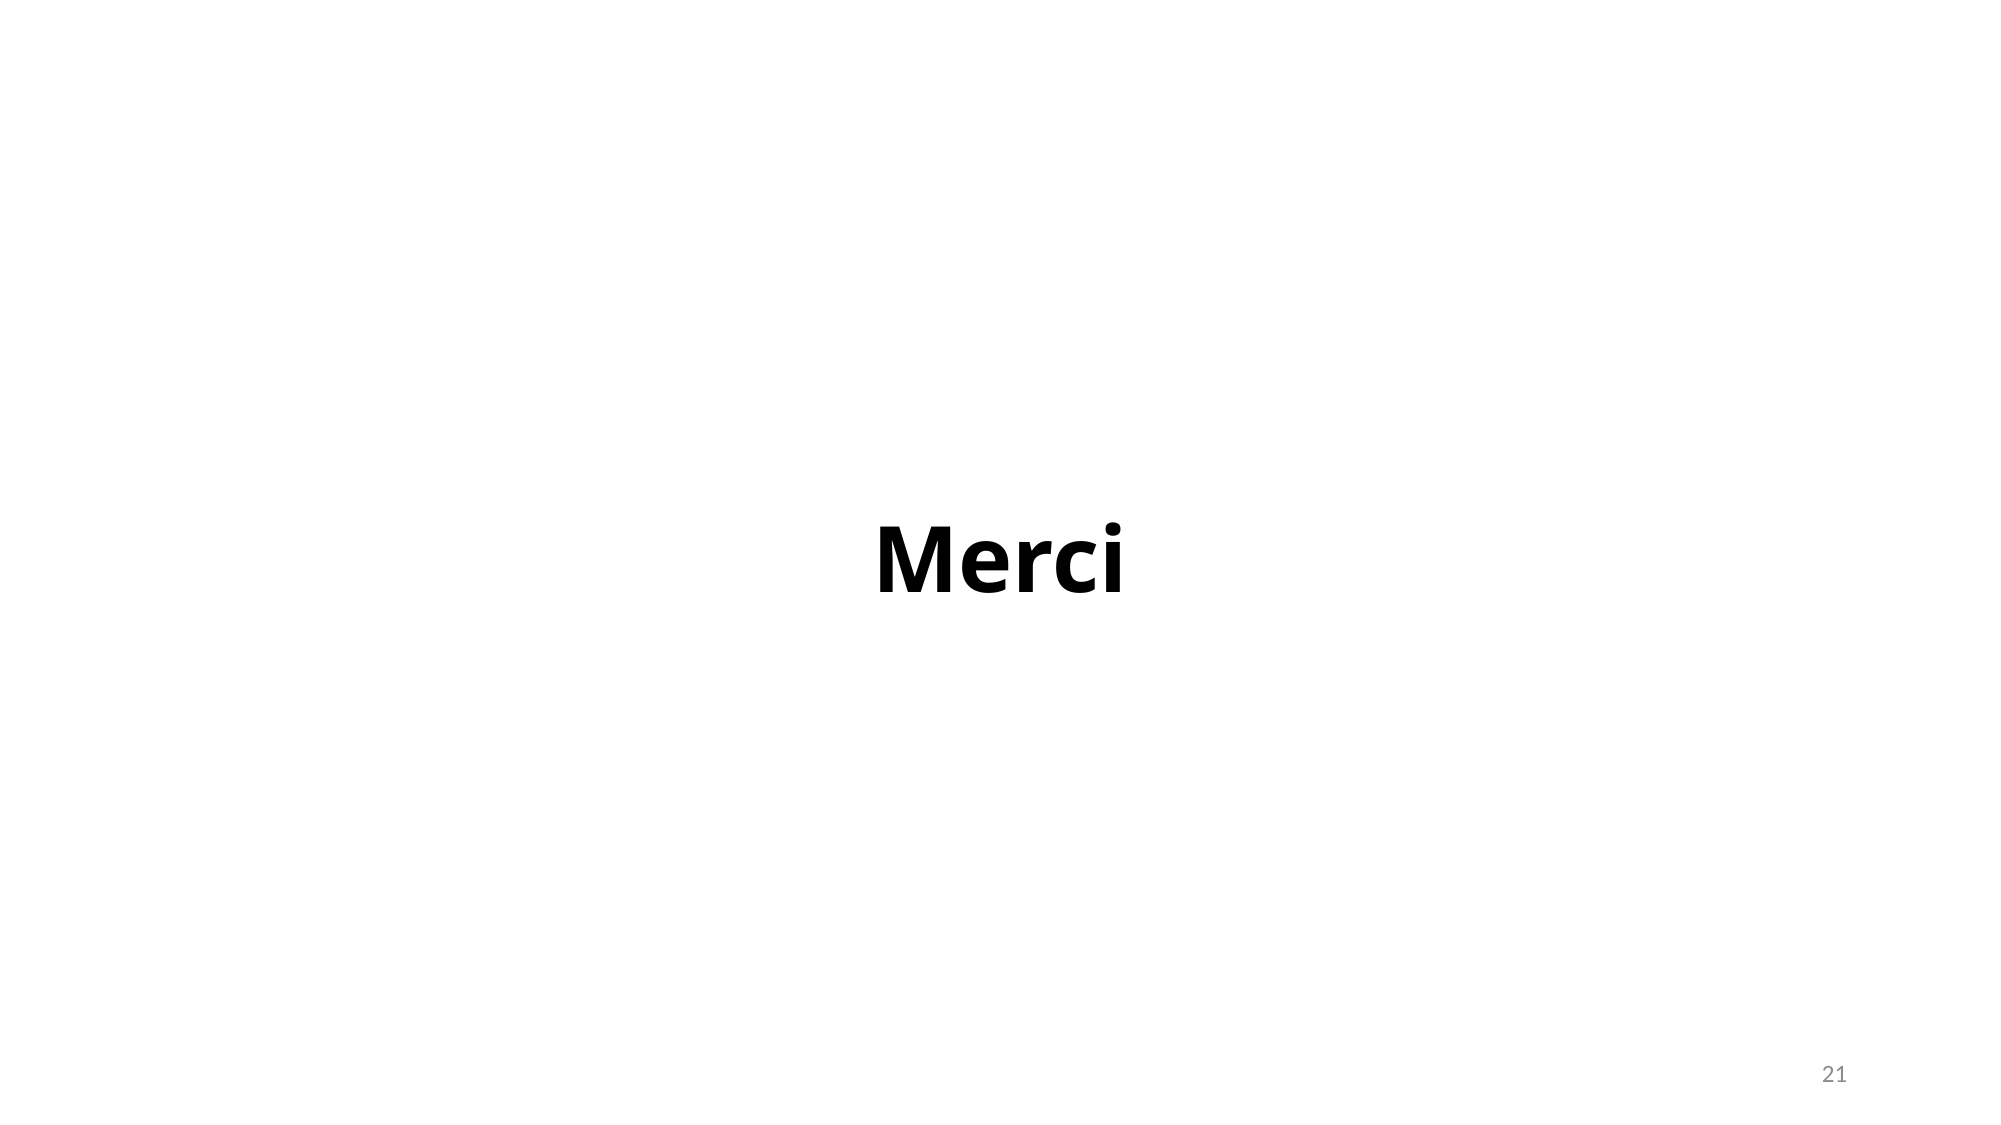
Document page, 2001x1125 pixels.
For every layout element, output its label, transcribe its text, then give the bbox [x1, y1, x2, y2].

slide_number 21 [1412, 1042, 1863, 1103]
title Merci [701, 453, 1299, 672]
